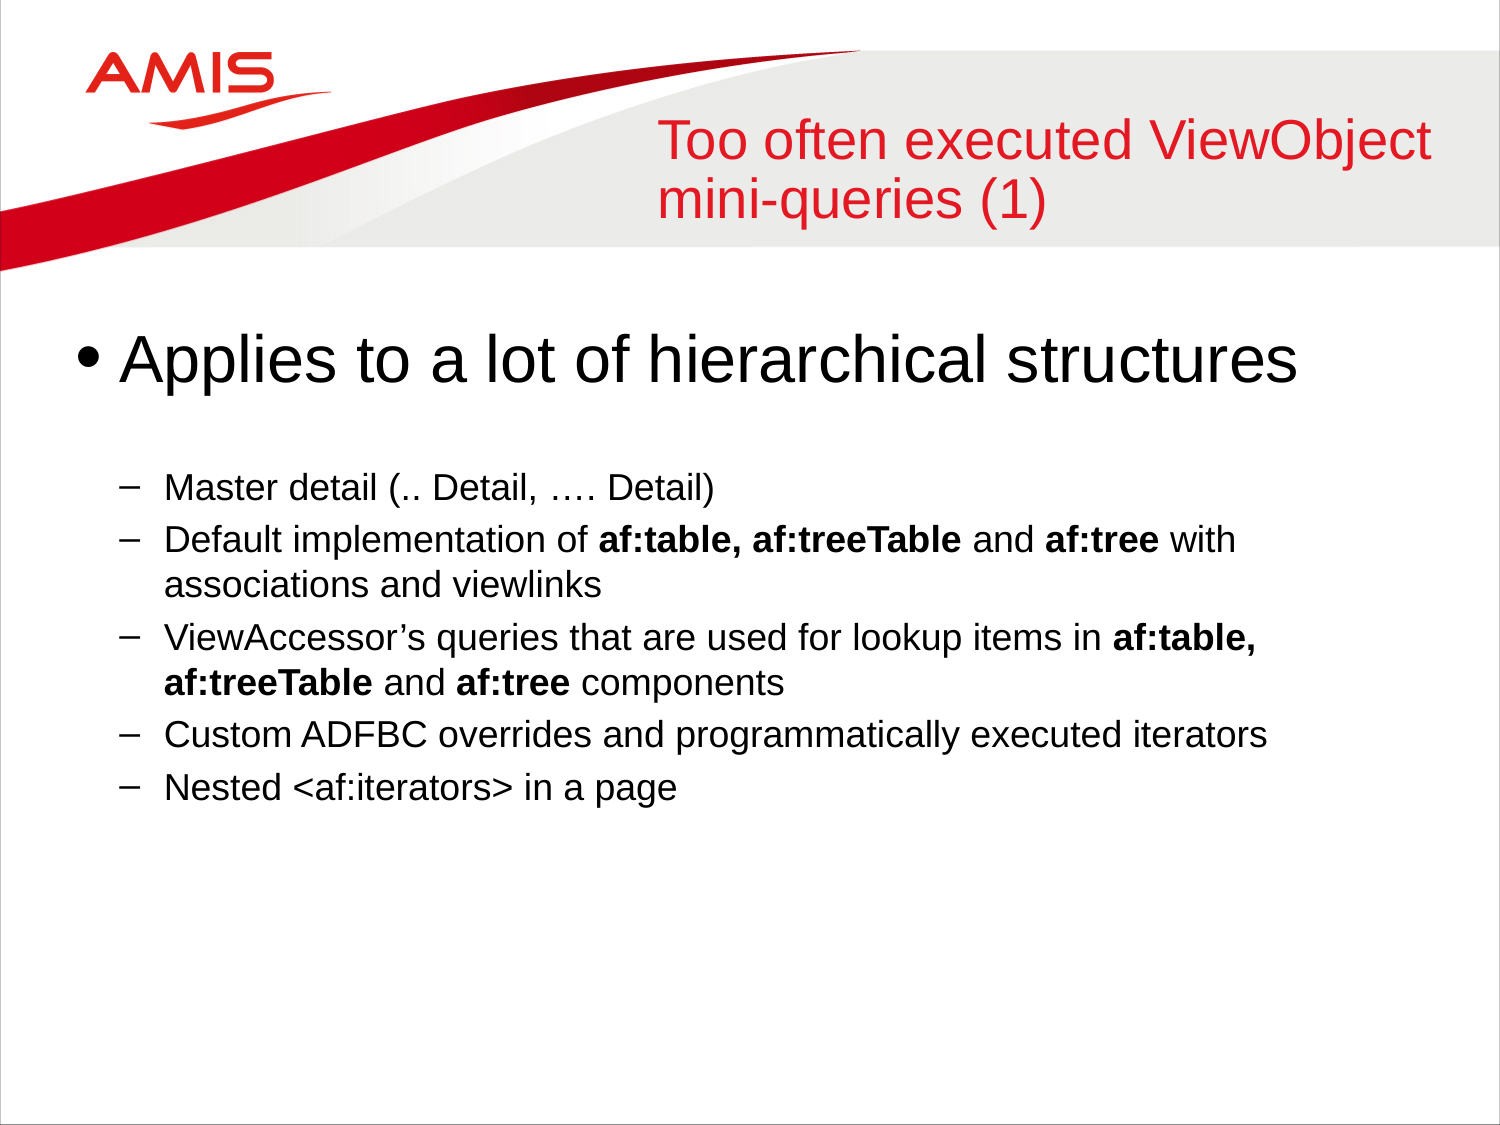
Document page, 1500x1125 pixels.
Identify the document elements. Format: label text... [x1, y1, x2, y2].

picture [0, 0, 1500, 1125]
list Applies to a lot of hierarchical structures Master detail (.. Detail, …. Detail) Default implementation of af:table, af:treeTable and af:tree with associations and viewlinks ViewAccessor’s queries that are used for lookup items in af:table, af:treeTable and af:tree components Custom ADFBC overrides and programmatically executed iterators Nested <af:iterators> in a page [75, 290, 1422, 1083]
title Too often executed ViewObject mini-queries (1) [657, 90, 1447, 253]
